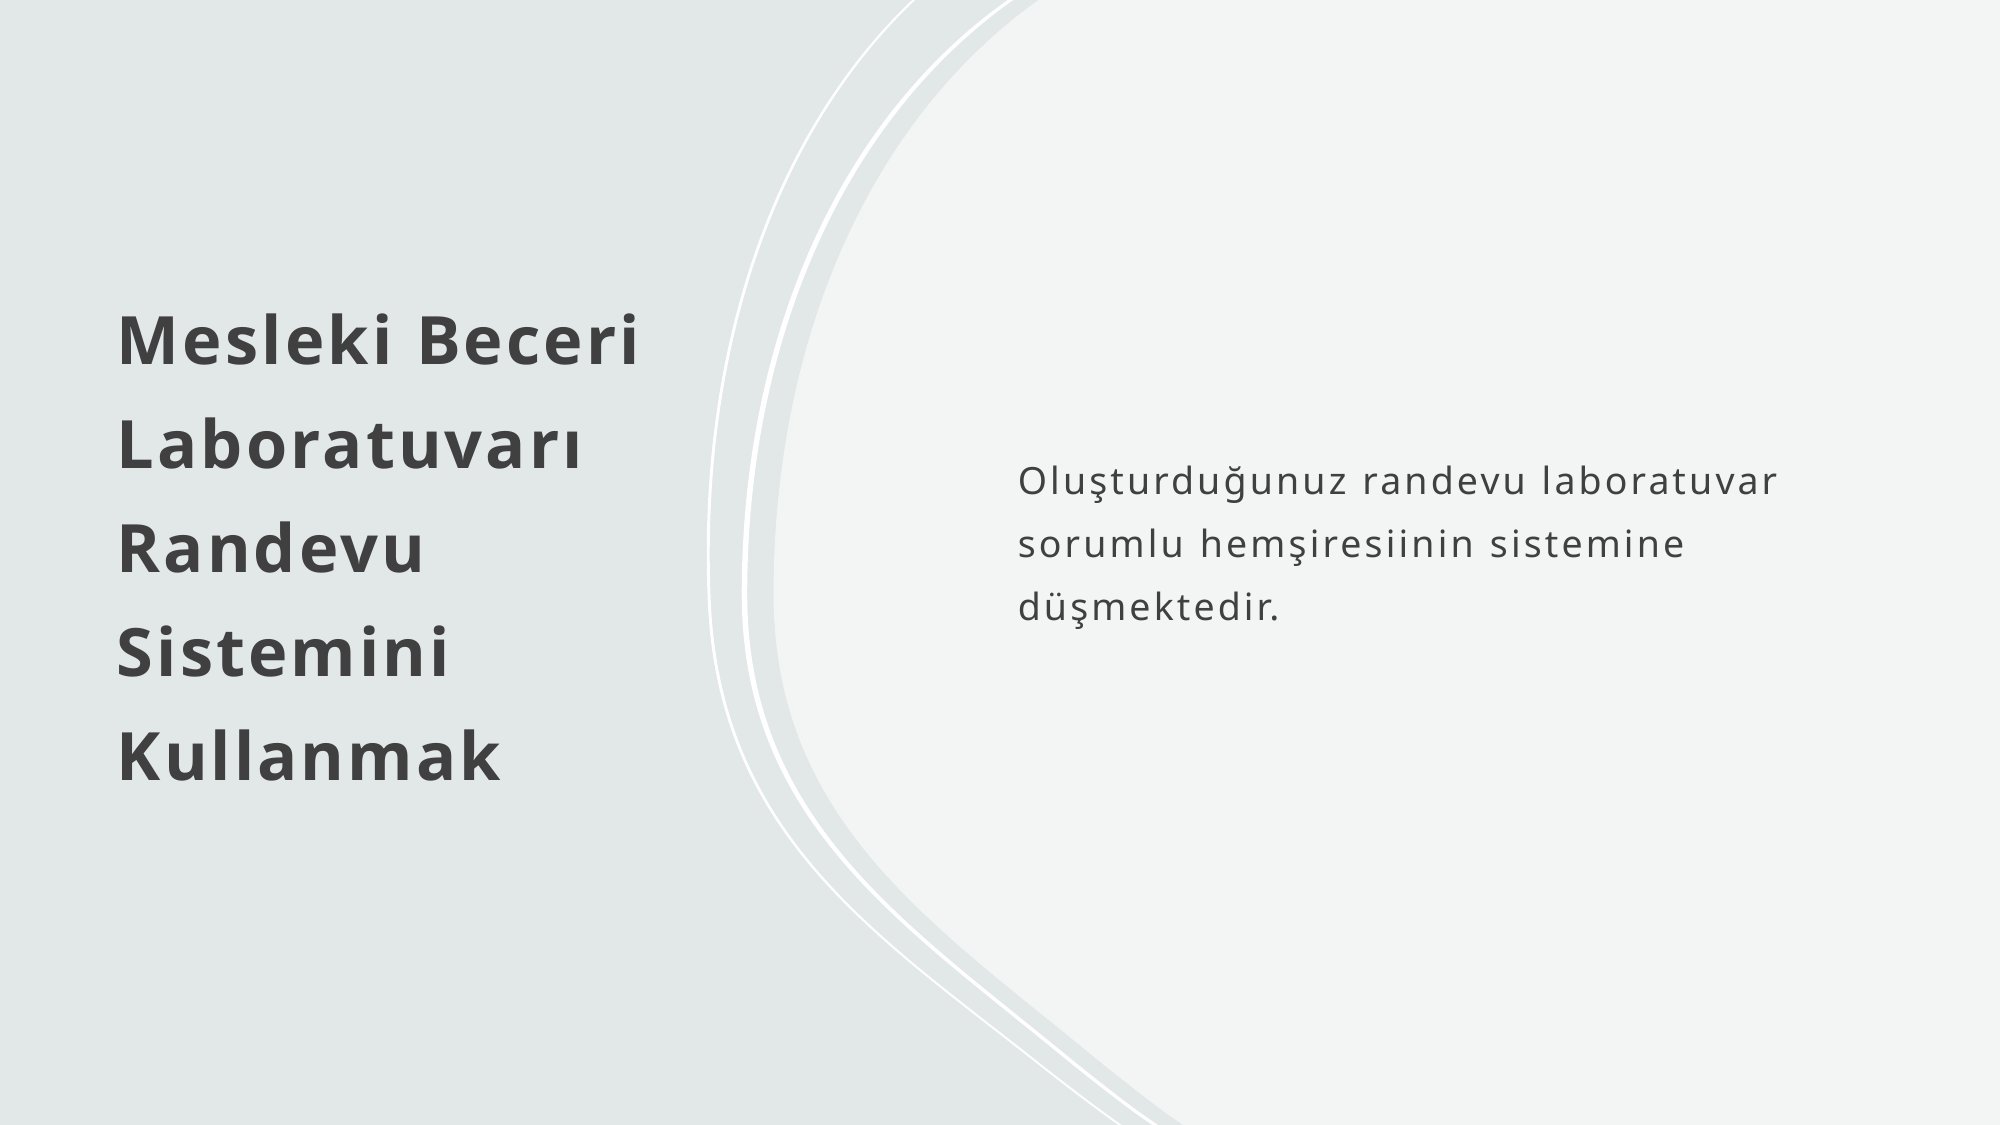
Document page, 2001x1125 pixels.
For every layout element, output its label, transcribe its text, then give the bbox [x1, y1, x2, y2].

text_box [706, 0, 2000, 1125]
title Mesleki Beceri Laboratuvarı Randevu Sistemini Kullanmak [98, 181, 690, 883]
text_box [0, 0, 706, 1125]
